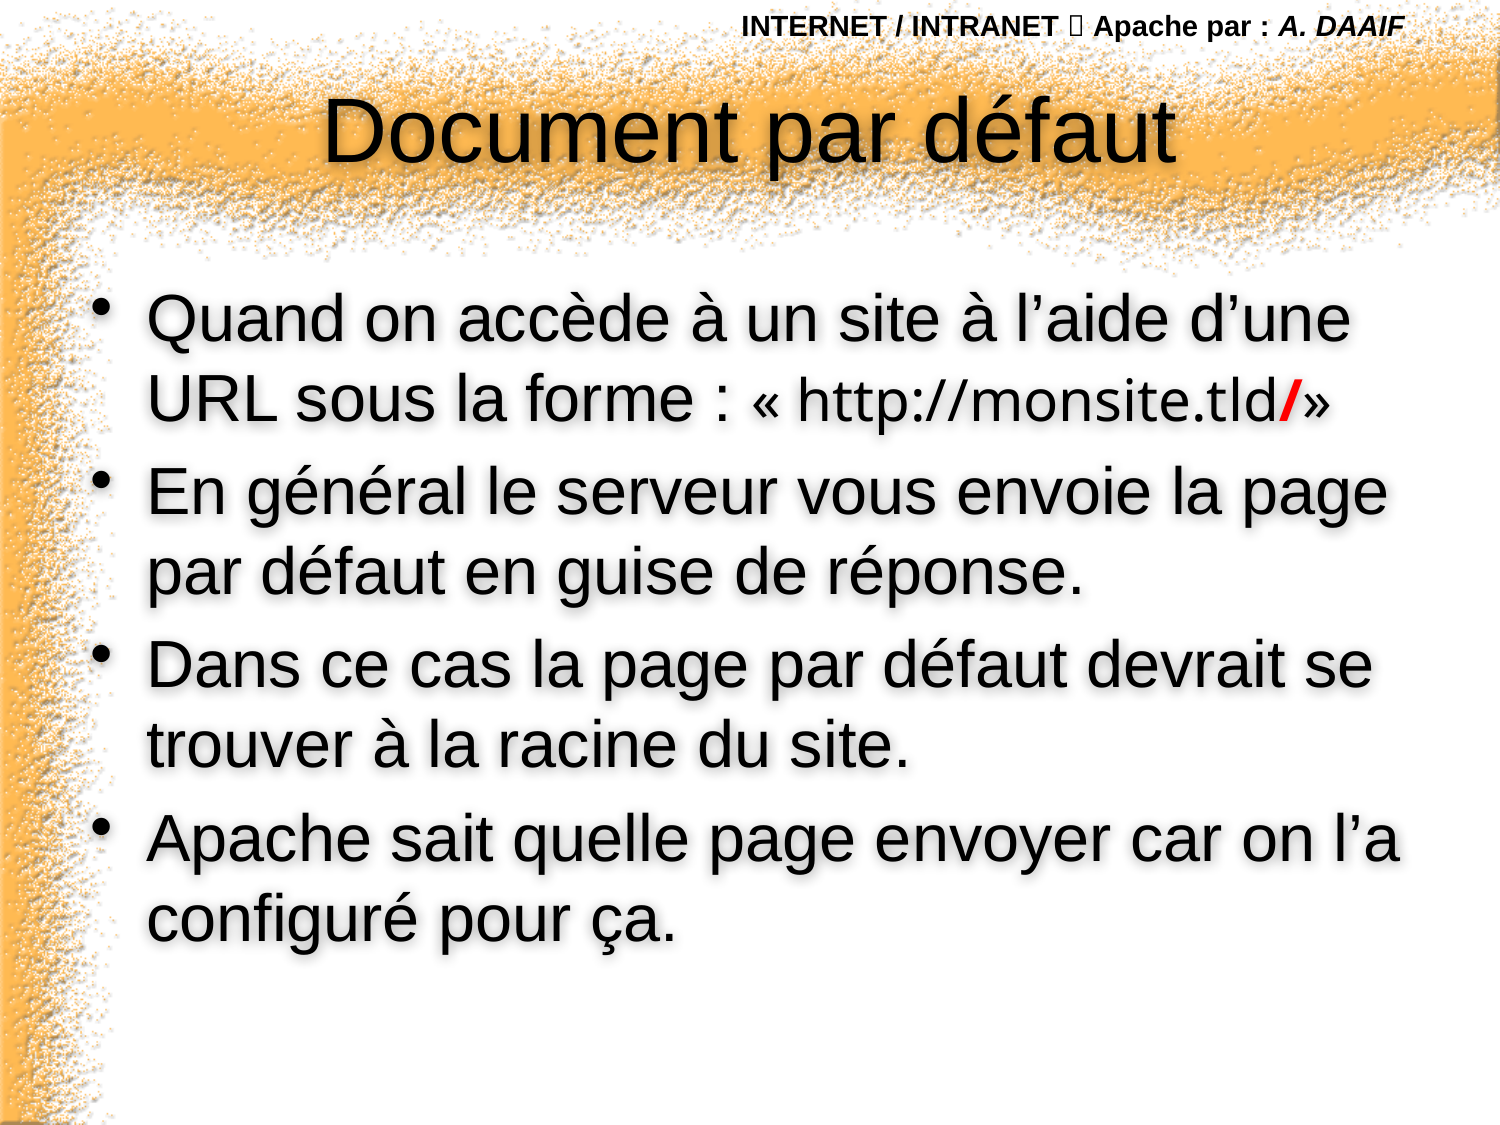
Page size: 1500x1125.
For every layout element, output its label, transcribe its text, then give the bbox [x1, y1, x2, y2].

picture [0, 0, 1500, 1125]
list Quand on accède à un site à l’aide d’une URL sous la forme : « http://monsite.tld/» En général le serveur vous envoie la page par défaut en guise de réponse. Dans ce cas la page par défaut devrait se trouver à la racine du site. Apache sait quelle page envoyer car on l’a configuré pour ça. [74, 266, 1426, 1012]
footer INTERNET / INTRANET  Apache par : A. DAAIF [726, 0, 1500, 56]
title Document par défaut [74, 66, 1426, 185]
